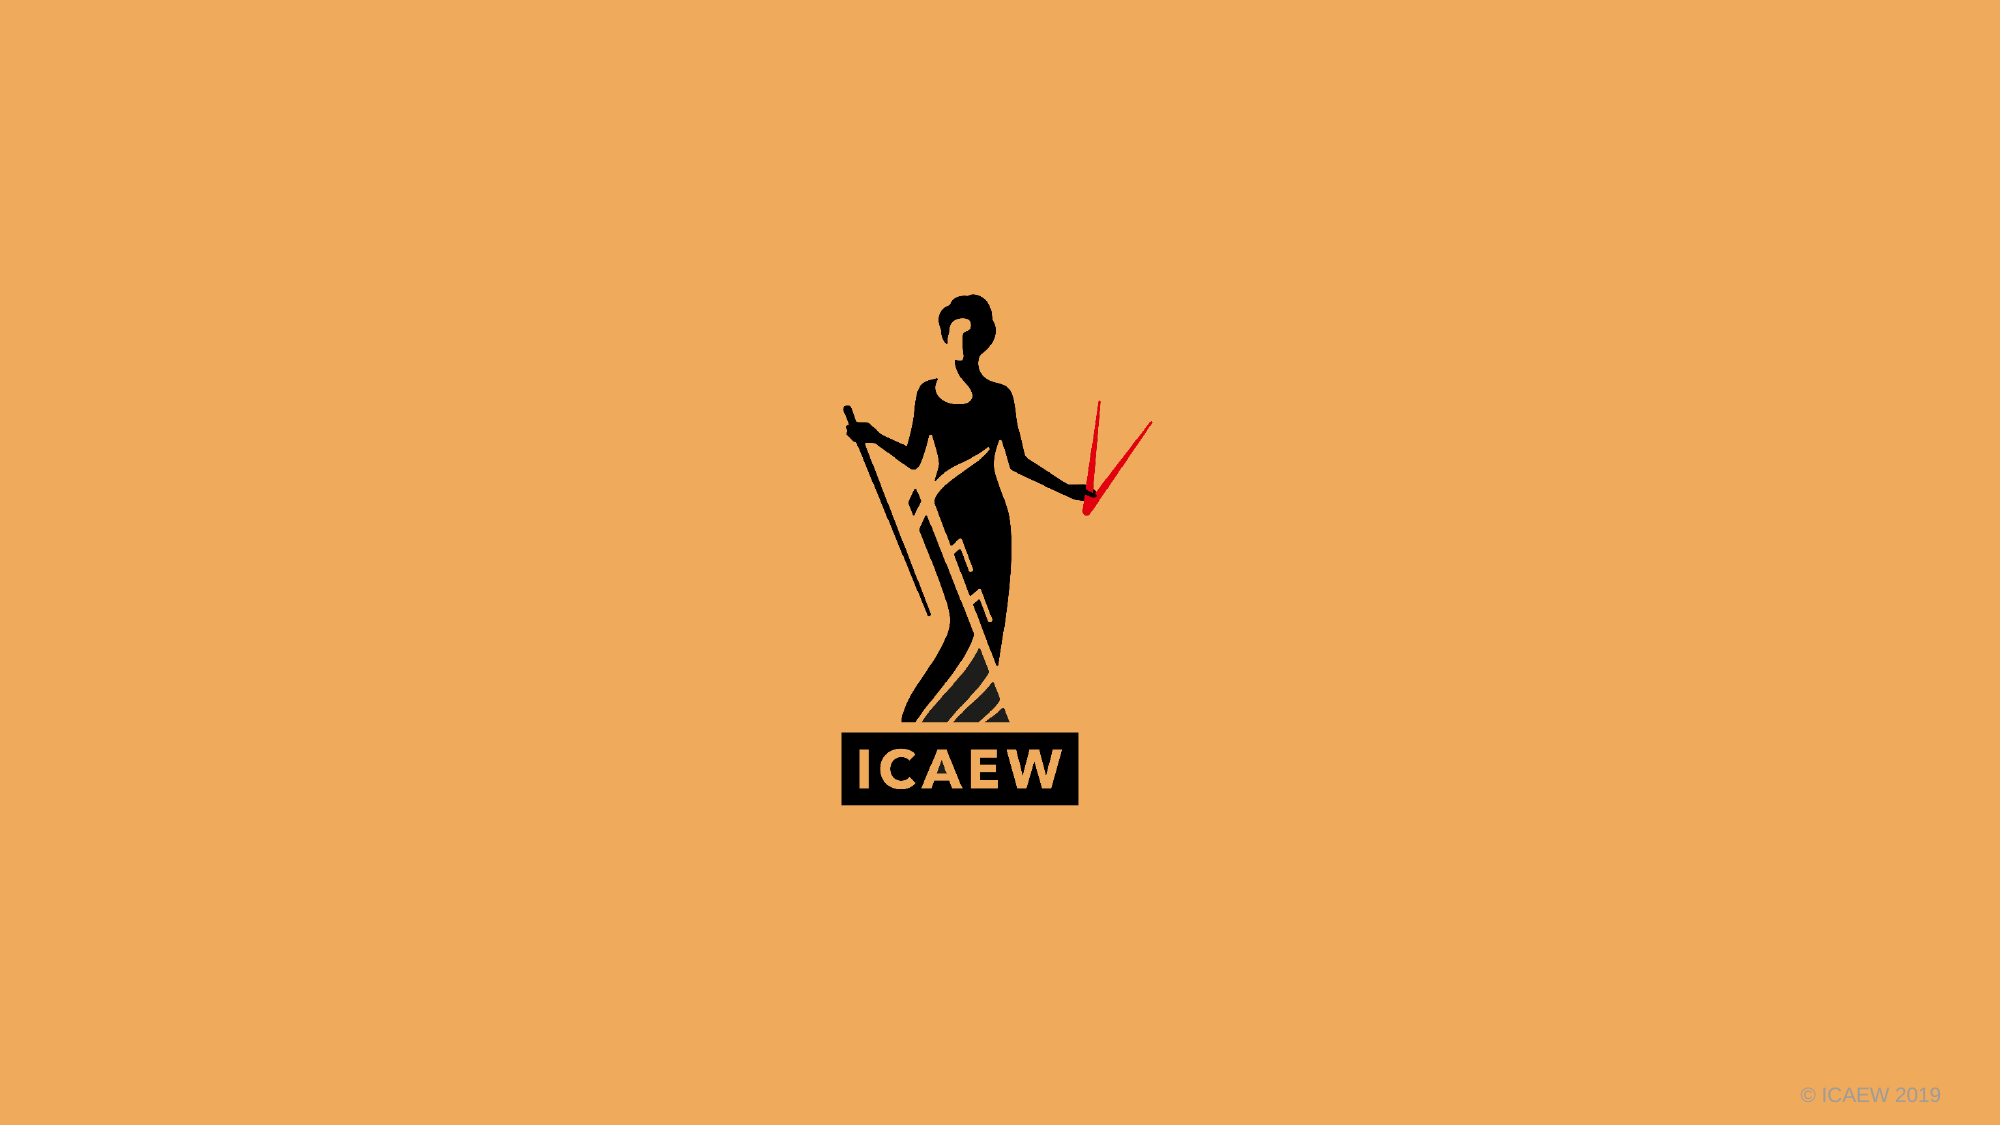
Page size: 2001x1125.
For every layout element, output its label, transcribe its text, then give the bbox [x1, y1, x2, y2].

picture [698, 149, 1297, 950]
footer © ICAEW 2019 [1785, 1064, 1987, 1125]
